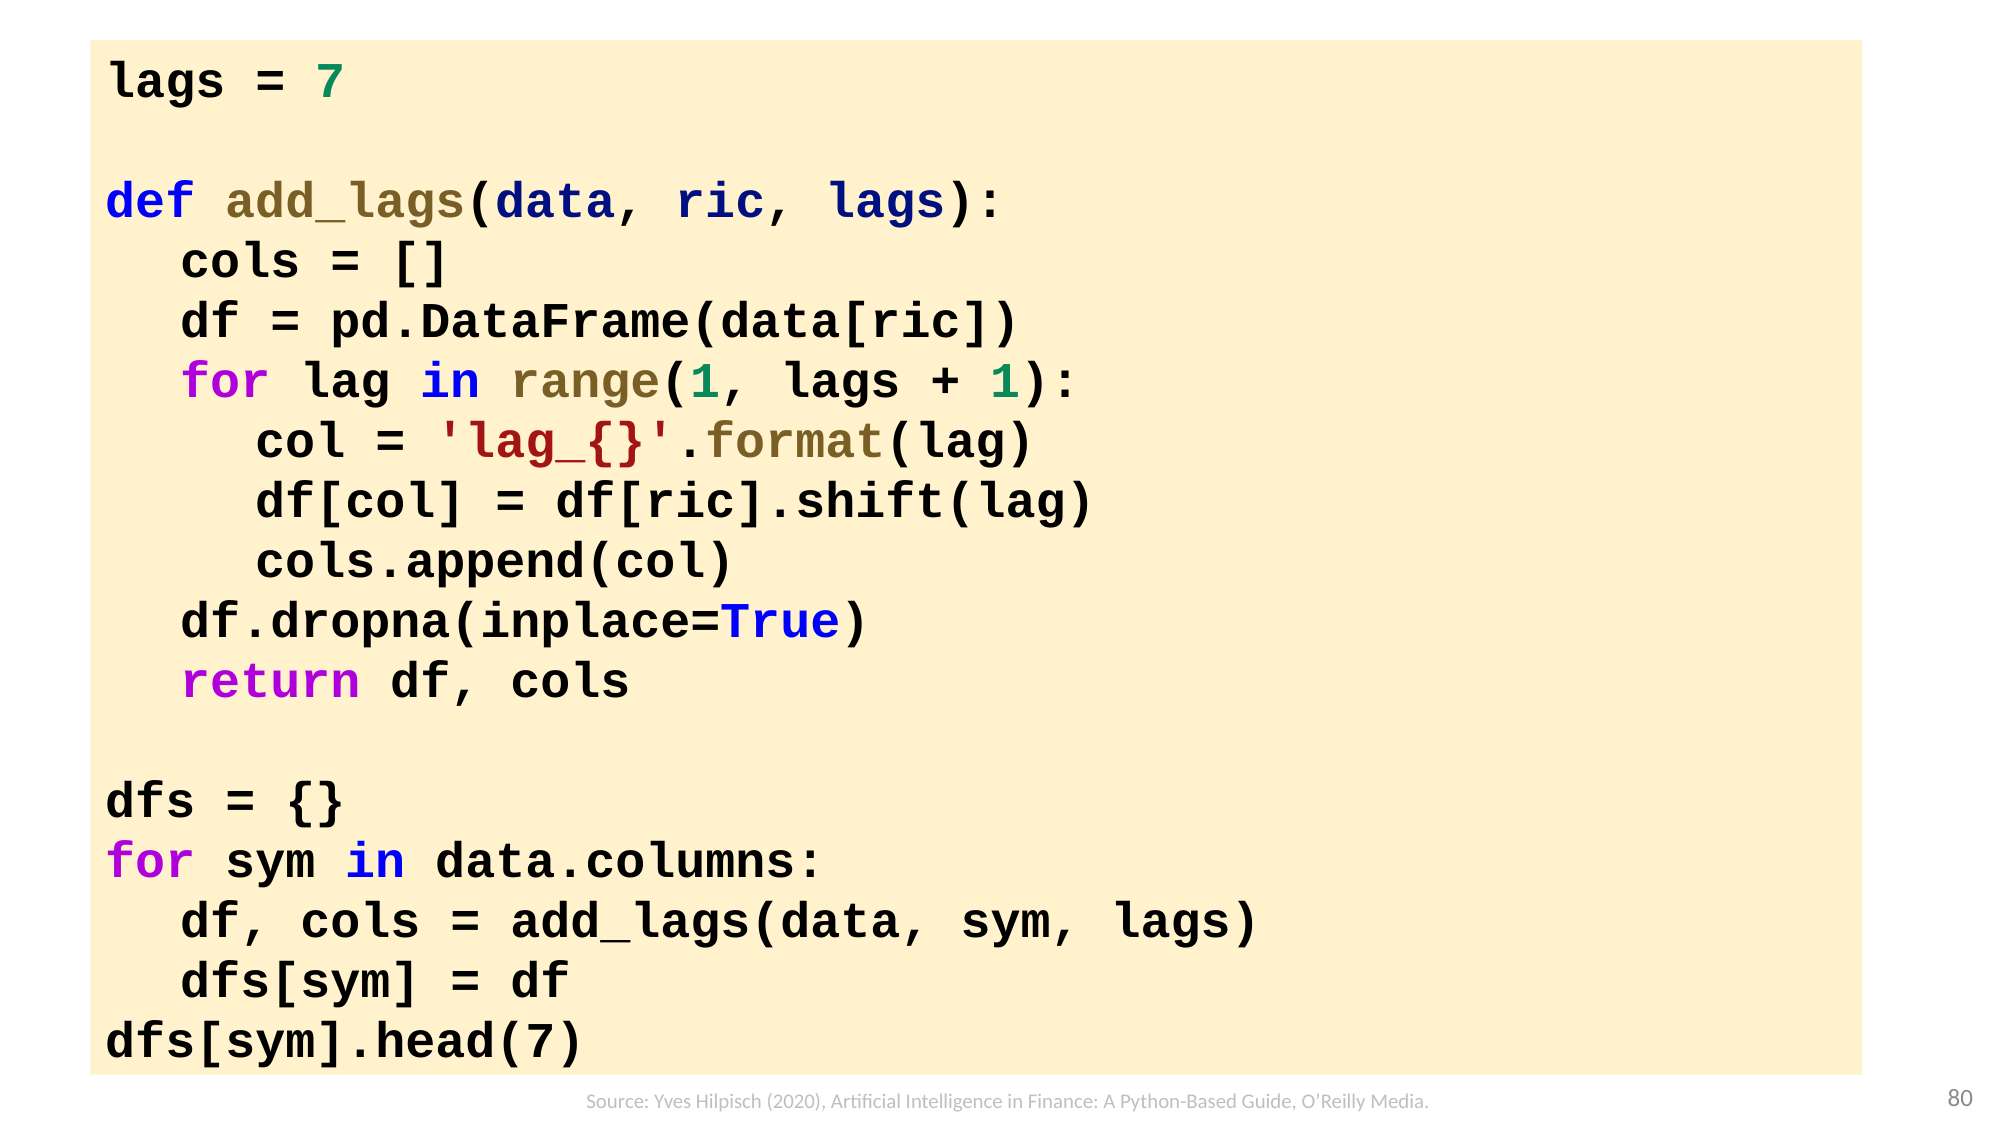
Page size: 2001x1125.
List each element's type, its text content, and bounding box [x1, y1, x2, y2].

slide_number 80 [1830, 1076, 1989, 1116]
text_box lags = 7 def add_lags(data, ric, lags): cols = [] df = pd.DataFrame(data[ric]) for lag in range(1, lags + 1): col = 'lag_{}'.format(lag) df[col] = df[ric].shift(lag) cols.append(col) df.dropna(inplace=True) return df, cols dfs = {} for sym in data.columns: df, cols = add_lags(data, sym, lags) dfs[sym] = df dfs[sym].head(7) [90, 39, 1863, 1075]
text_box Source: Yves Hilpisch (2020), Artificial Intelligence in Finance: A Python-Based Guide, O’Reilly Media. [316, 1079, 1700, 1120]
